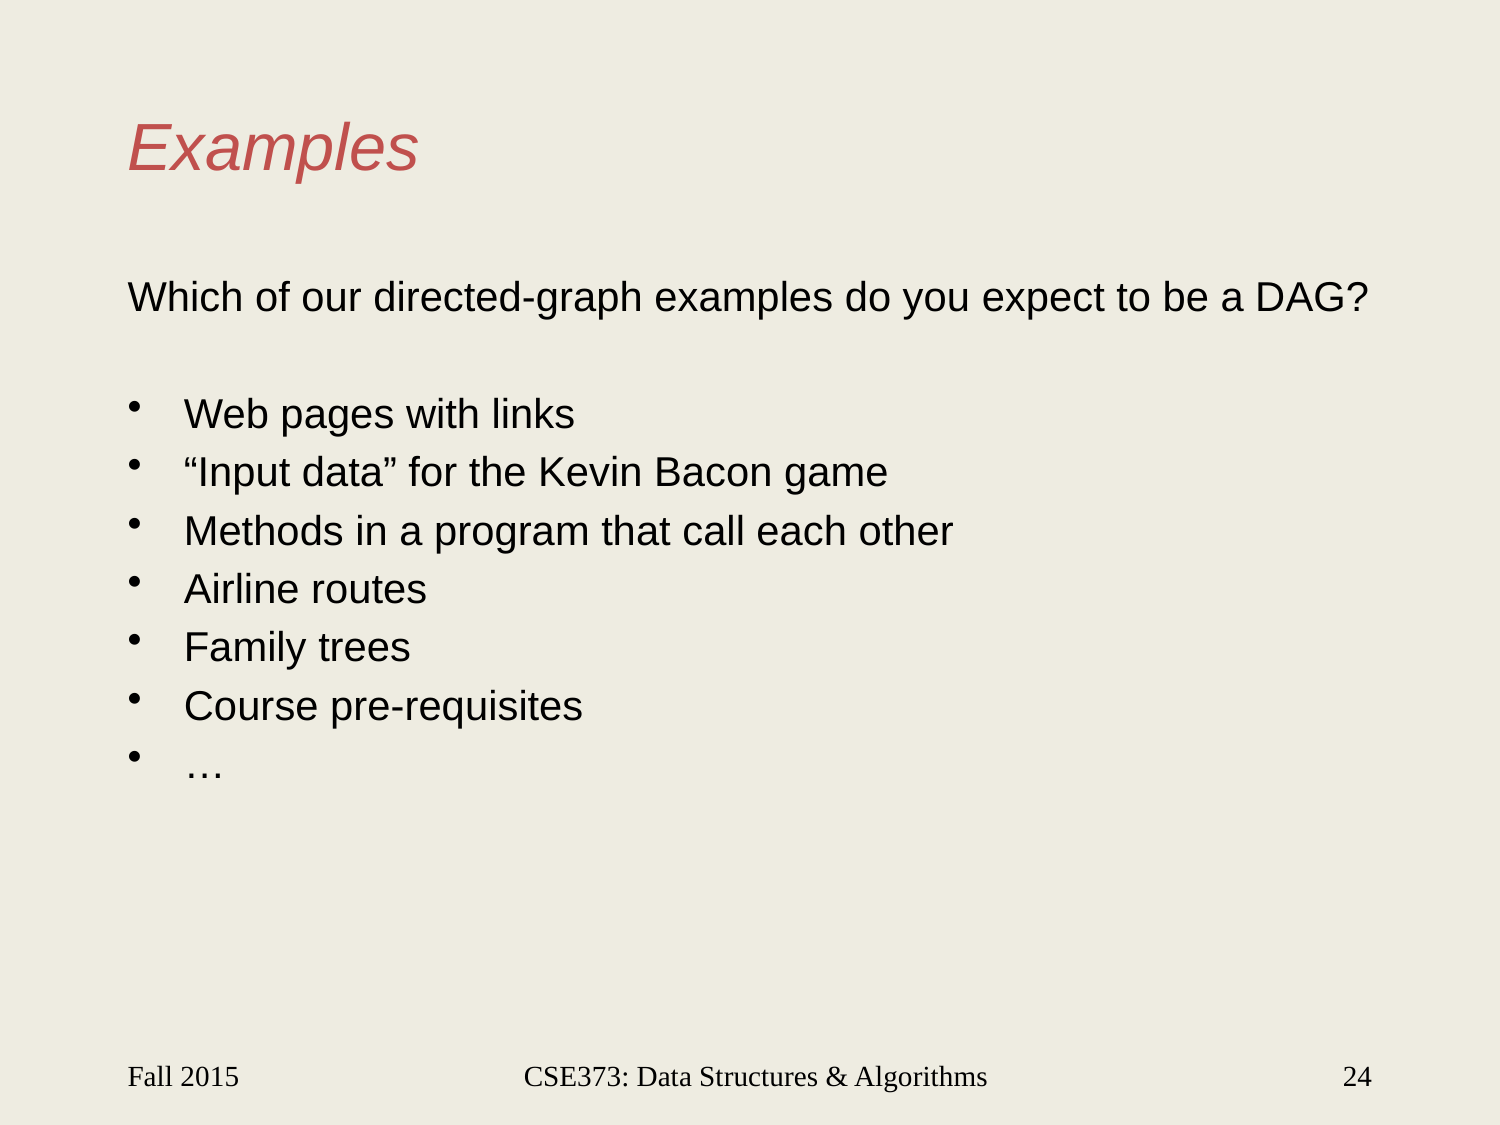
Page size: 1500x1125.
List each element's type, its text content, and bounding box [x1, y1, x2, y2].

slide_number 24 [1074, 1049, 1388, 1125]
title Examples [112, 49, 1388, 238]
footer CSE373: Data Structures & Algorithms [474, 1049, 1038, 1125]
list Which of our directed-graph examples do you expect to be a DAG? Web pages with links “Input data” for the Kevin Bacon game Methods in a program that call each other Airline routes Family trees Course pre-requisites … [112, 262, 1388, 1001]
slide_number Fall 2015 [112, 1049, 426, 1125]
